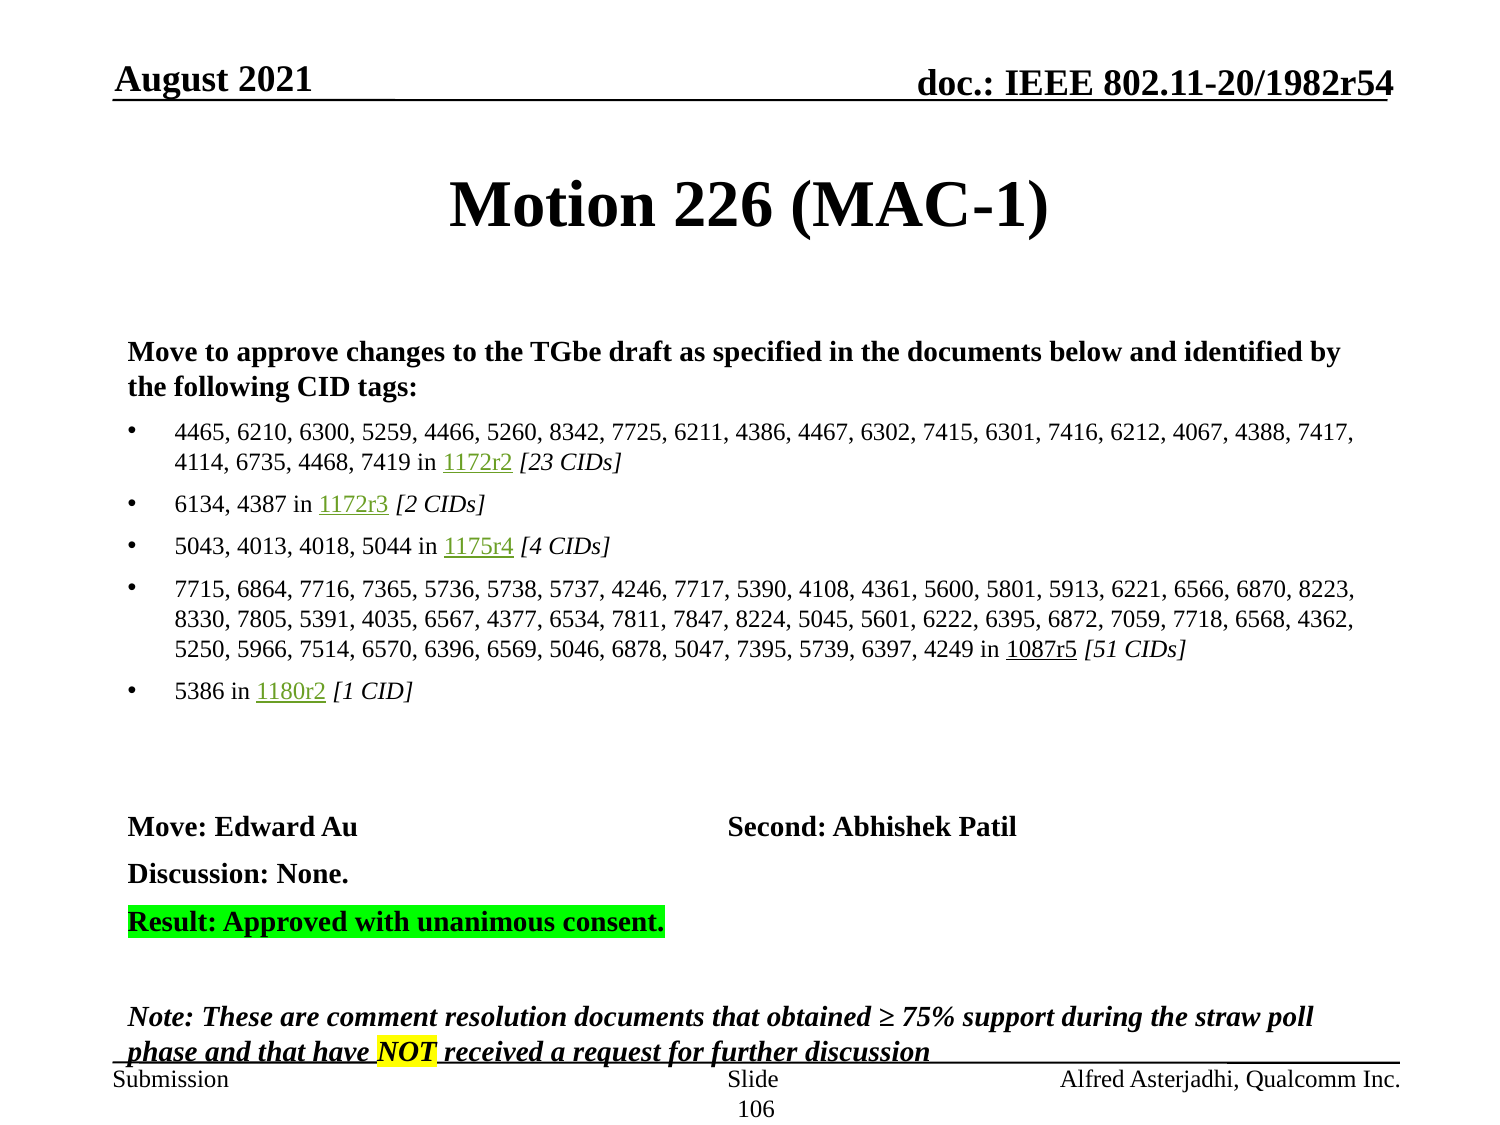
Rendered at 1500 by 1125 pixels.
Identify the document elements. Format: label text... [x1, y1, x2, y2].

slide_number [114, 54, 423, 100]
list Move to approve changes to the TGbe draft as specified in the documents below and identified by the following CID tags: 4465, 6210, 6300, 5259, 4466, 5260, 8342, 7725, 6211, 4386, 4467, 6302, 7415, 6301, 7416, 6212, 4067, 4388, 7417, 4114, 6735, 4468, 7419 in 1172r2 [23 CIDs] 6134, 4387 in 1172r3 [2 CIDs] 5043, 4013, 4018, 5044 in 1175r4 [4 CIDs] 7715, 6864, 7716, 7365, 5736, 5738, 5737, 4246, 7717, 5390, 4108, 4361, 5600, 5801, 5913, 6221, 6566, 6870, 8223, 8330, 7805, 5391, 4035, 6567, 4377, 6534, 7811, 7847, 8224, 5045, 5601, 6222, 6395, 6872, 7059, 7718, 6568, 4362, 5250, 5966, 7514, 6570, 6396, 6569, 5046, 6878, 5047, 7395, 5739, 6397, 4249 in 1087r5 [51 CIDs] 5386 in 1180r2 [1 CID] Move: Edward Au Second: Abhishek Patil Discussion: None. Result: Approved with unanimous consent. Note: These are comment resolution documents that obtained ≥ 75% support during the straw poll phase and that have NOT received a request for further discussion [112, 324, 1388, 1063]
footer Alfred Asterjadhi, Qualcomm Inc. [878, 1061, 1402, 1093]
slide_number Slide 106 [712, 1061, 800, 1123]
title Motion 226 (MAC-1) [112, 112, 1388, 288]
